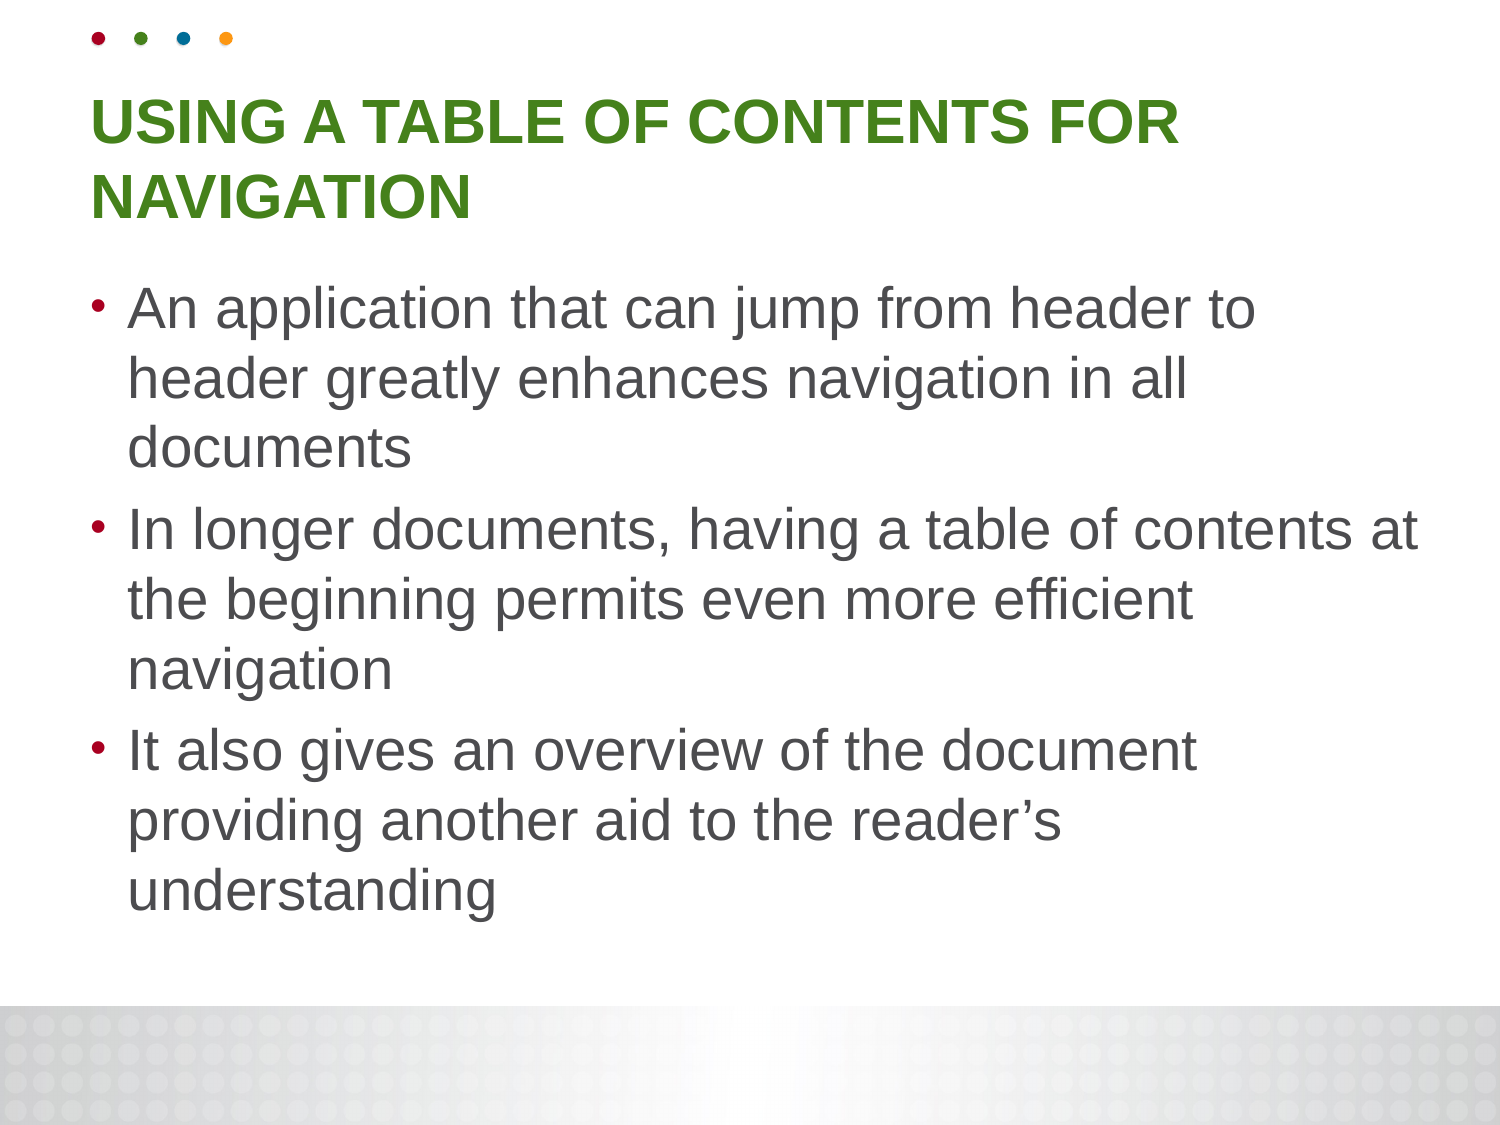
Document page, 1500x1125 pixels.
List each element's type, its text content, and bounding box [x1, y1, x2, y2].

picture [0, 1006, 1500, 1125]
list An application that can jump from header to header greatly enhances navigation in all documents In longer documents, having a table of contents at the beginning permits even more efficient navigation It also gives an overview of the document providing another aid to the reader’s understanding [74, 262, 1451, 1006]
title USING A TABLE OF CONTENTS FOR NAVIGATION [75, 62, 1450, 250]
